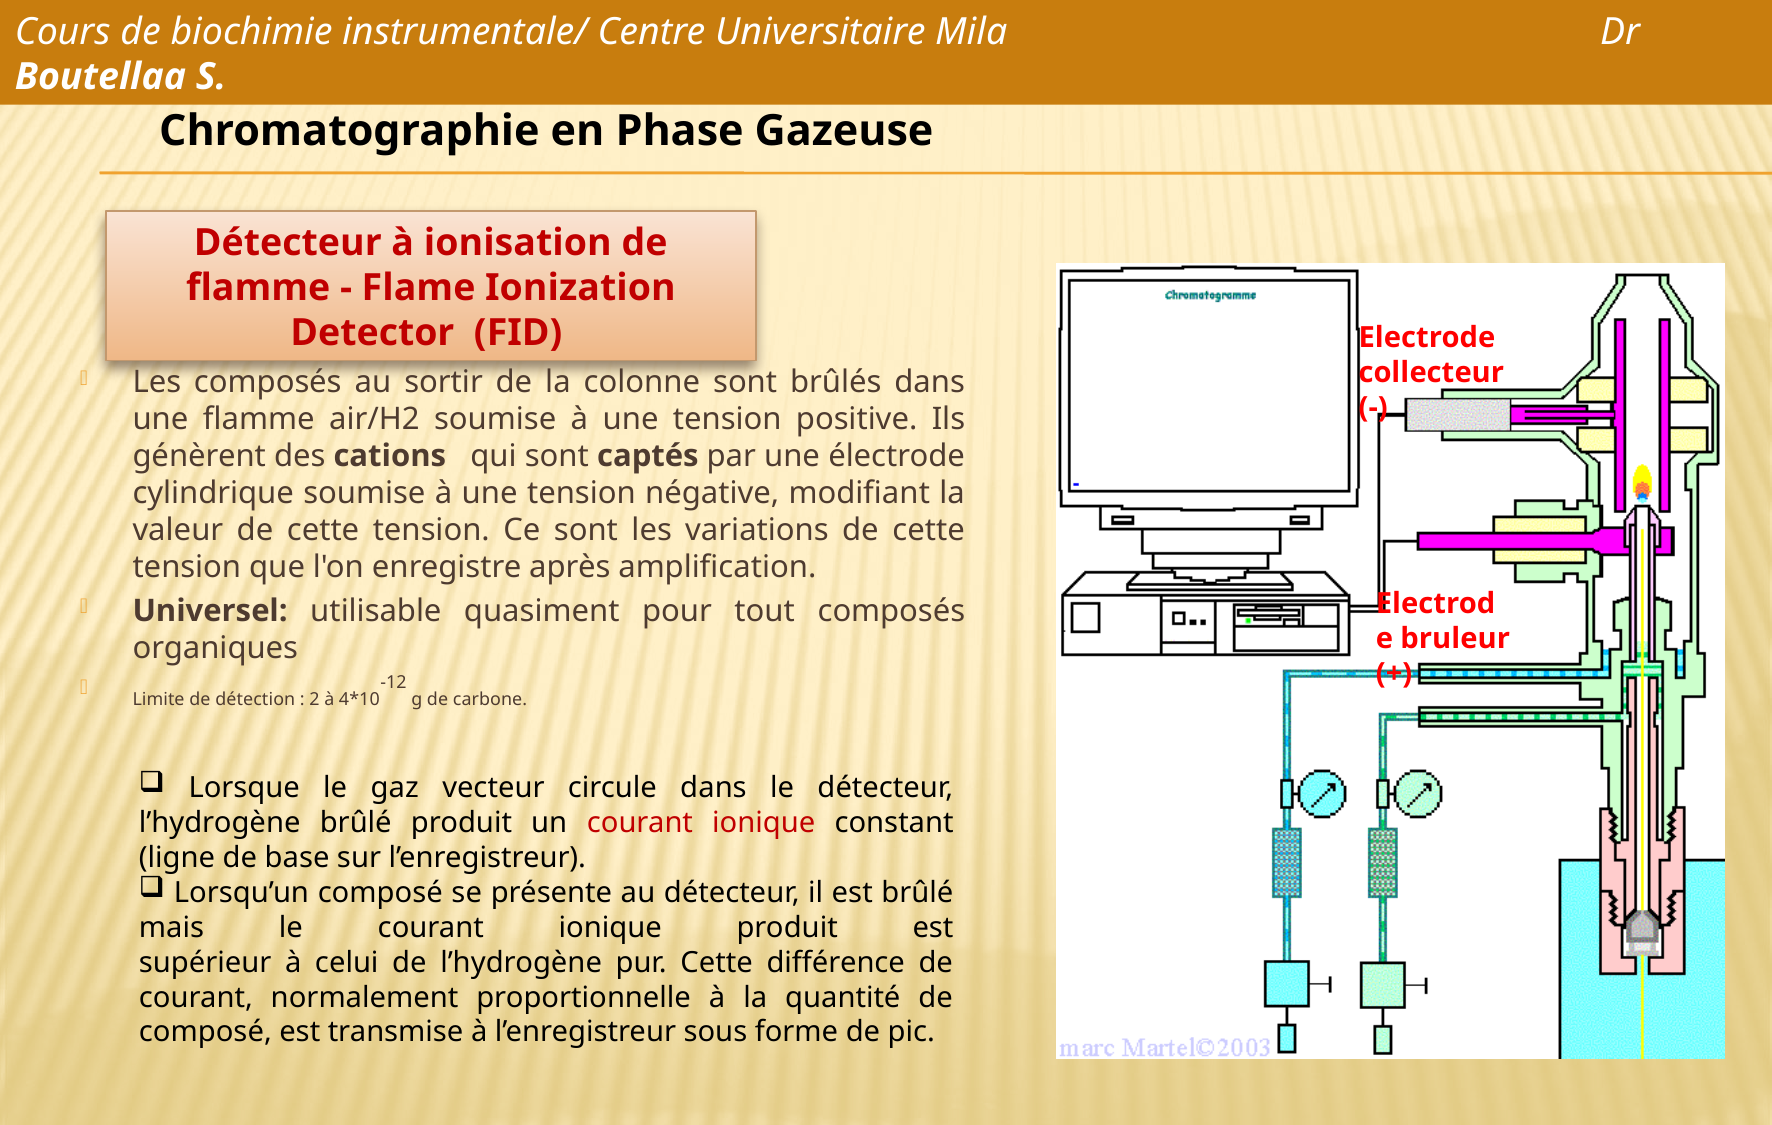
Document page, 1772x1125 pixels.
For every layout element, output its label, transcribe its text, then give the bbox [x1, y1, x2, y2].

text_box Lorsque le gaz vecteur circule dans le détecteur, l’hydrogène brûlé produit un courant ionique constant (ligne de base sur l’enregistreur). Lorsqu’un composé se présente au détecteur, il est brûlé mais le courant ionique produit est supérieur à celui de l’hydrogène pur. Cette différence de courant, normalement proportionnelle à la quantité de composé, est transmise à l’enregistreur sous forme de pic. [124, 760, 969, 1056]
text_box Cours de biochimie instrumentale/ Centre Universitaire Mila Dr Boutellaa S. [0, 0, 1772, 105]
picture [1056, 263, 1725, 1059]
text_box Chromatographie en Phase Gazeuse [79, 105, 1014, 175]
list Les composés au sortir de la colonne sont brûlés dans une flamme air/H2 soumise à une tension positive. Ils génèrent des cations qui sont captés par une électrode cylindrique soumise à une tension négative, modifiant la valeur de cette tension. Ce sont les variations de cette tension que l'on enregistre après amplification. Universel: utilisable quasiment pour tout composés organiques Limite de détection : 2 à 4*10-12 g de carbone. [65, 354, 980, 750]
text_box Détecteur à ionisation de flamme - Flame Ionization Detector (FID) [105, 210, 757, 361]
